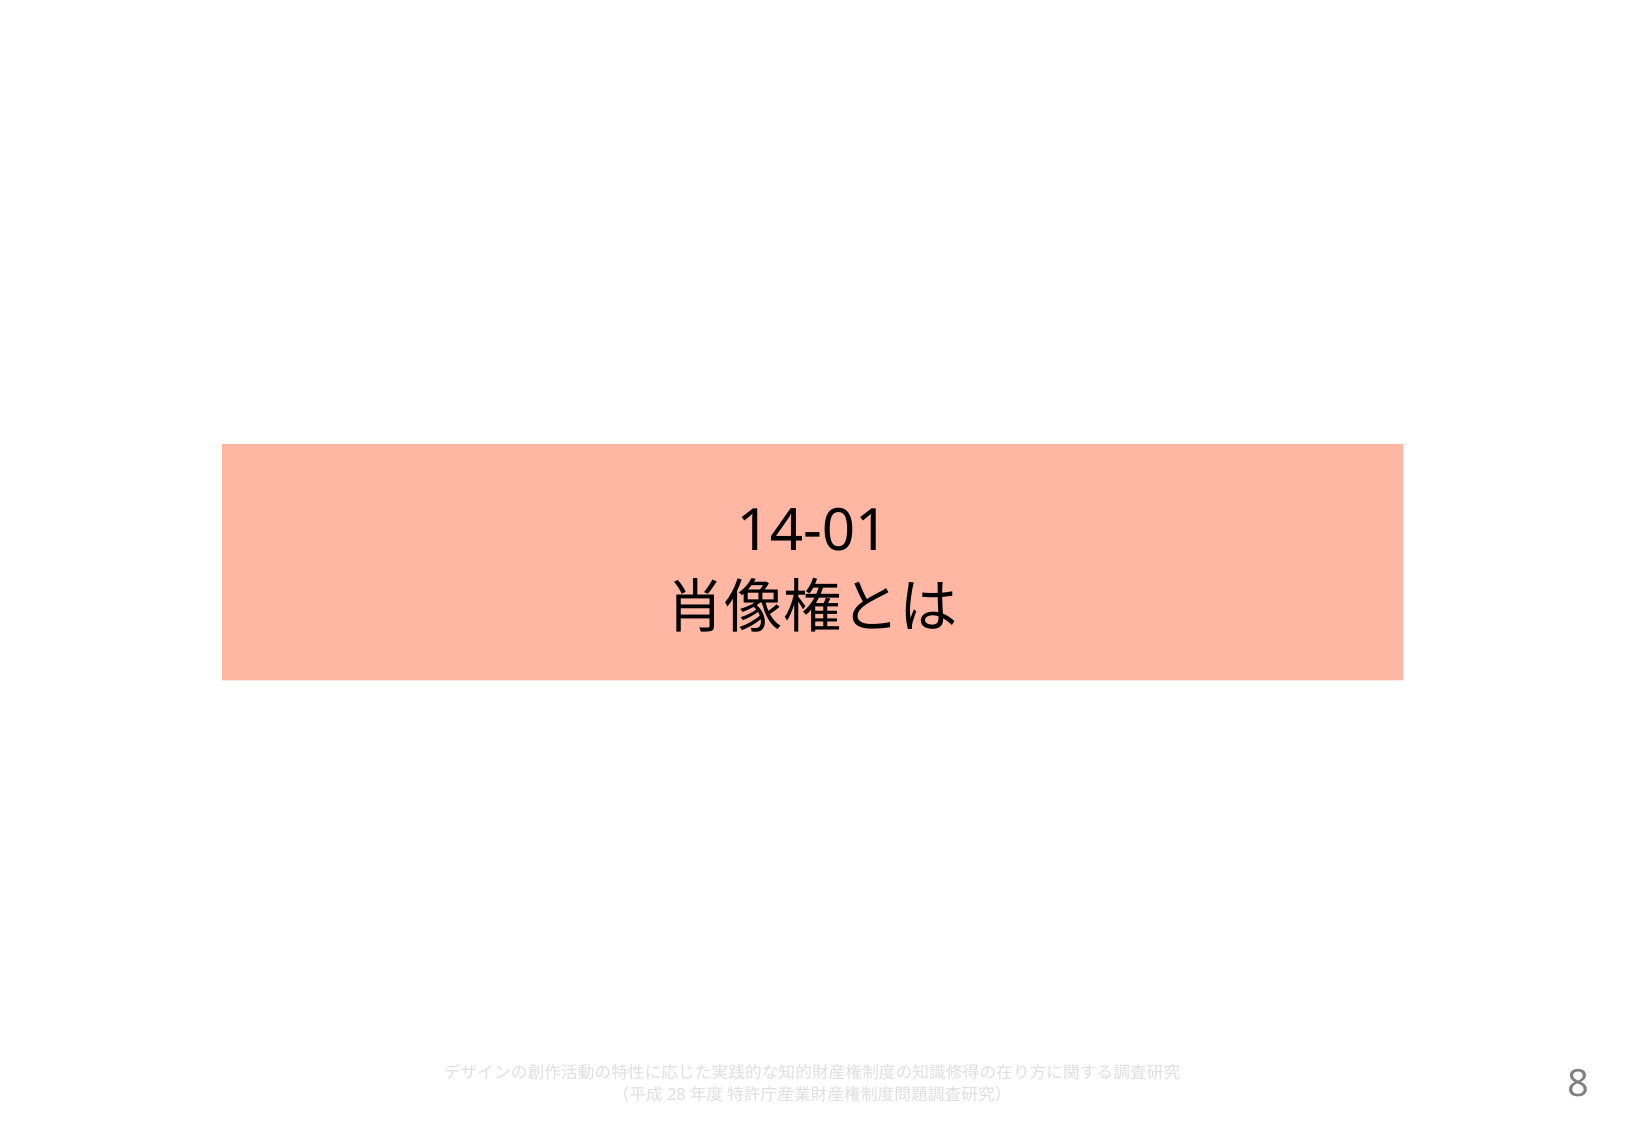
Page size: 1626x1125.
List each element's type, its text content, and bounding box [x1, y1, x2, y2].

title 14-01 肖像権とは [221, 444, 1404, 681]
footer デザインの創作活動の特性に応じた実践的な知的財産権制度の知識修得の在り方に関する調査研究 （平成28年度 特許庁産業財産権制度問題調査研究） [21, 1058, 1604, 1106]
